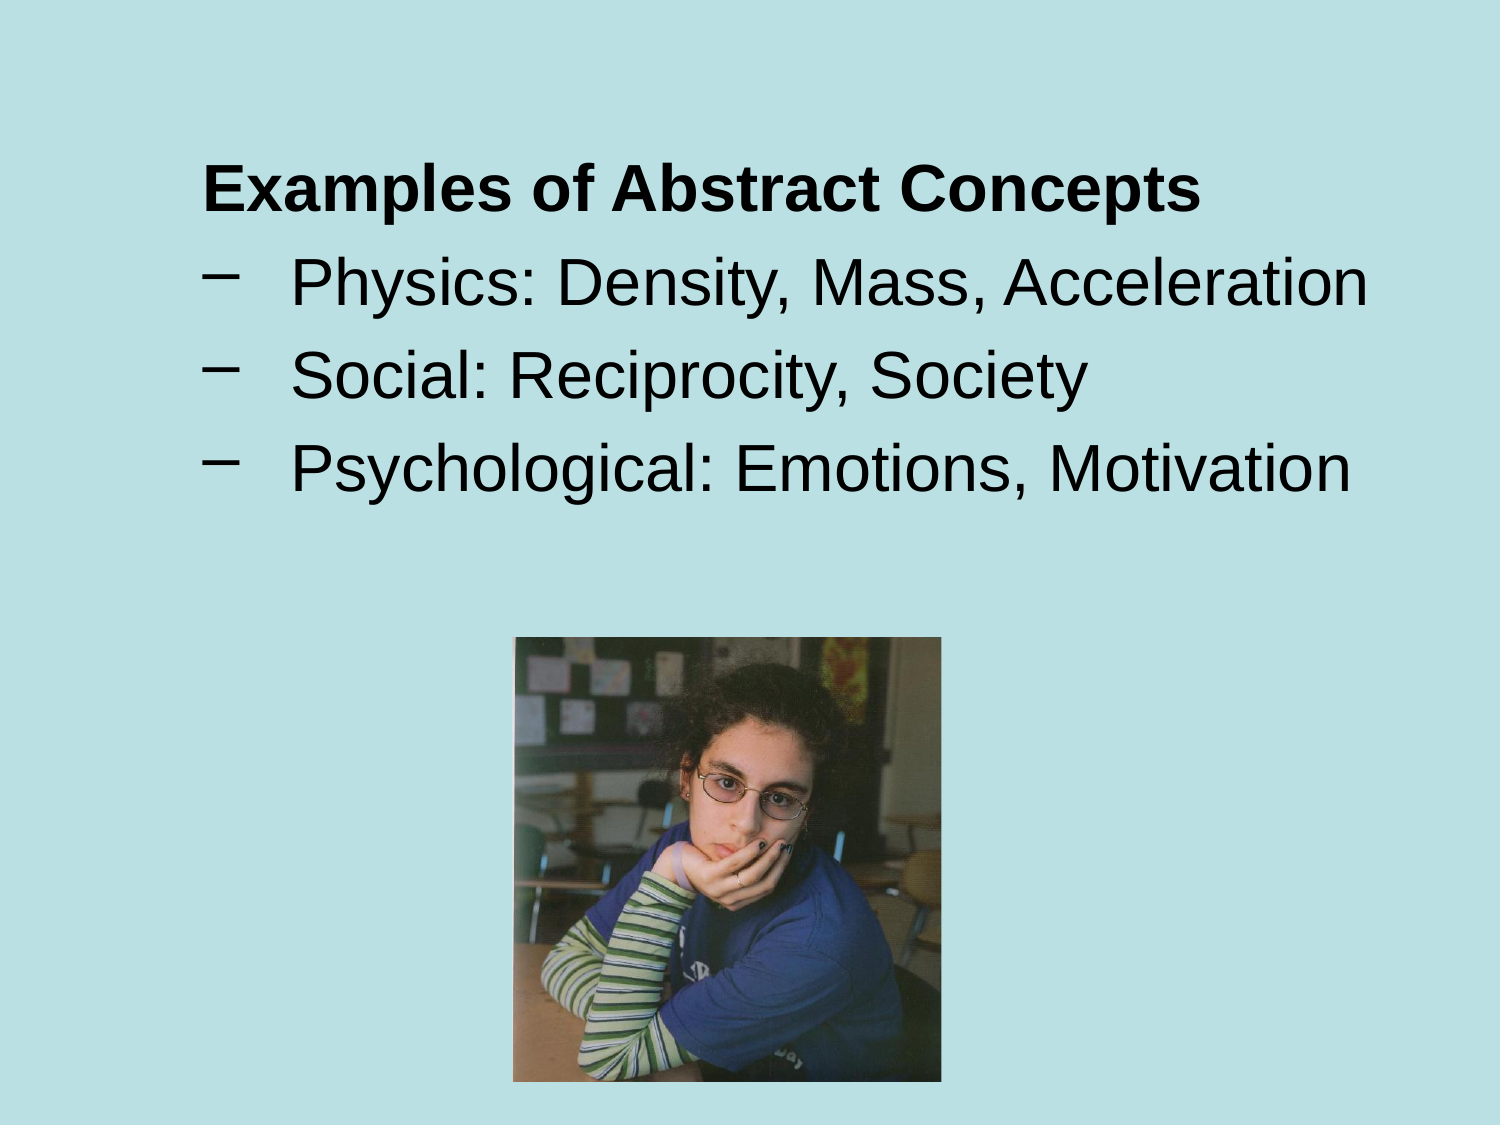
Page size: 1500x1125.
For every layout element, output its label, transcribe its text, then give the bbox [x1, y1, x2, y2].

picture [512, 637, 942, 1082]
list Examples of Abstract Concepts Physics: Density, Mass, Acceleration Social: Reciprocity, Society Psychological: Emotions, Motivation [112, 137, 1388, 1001]
